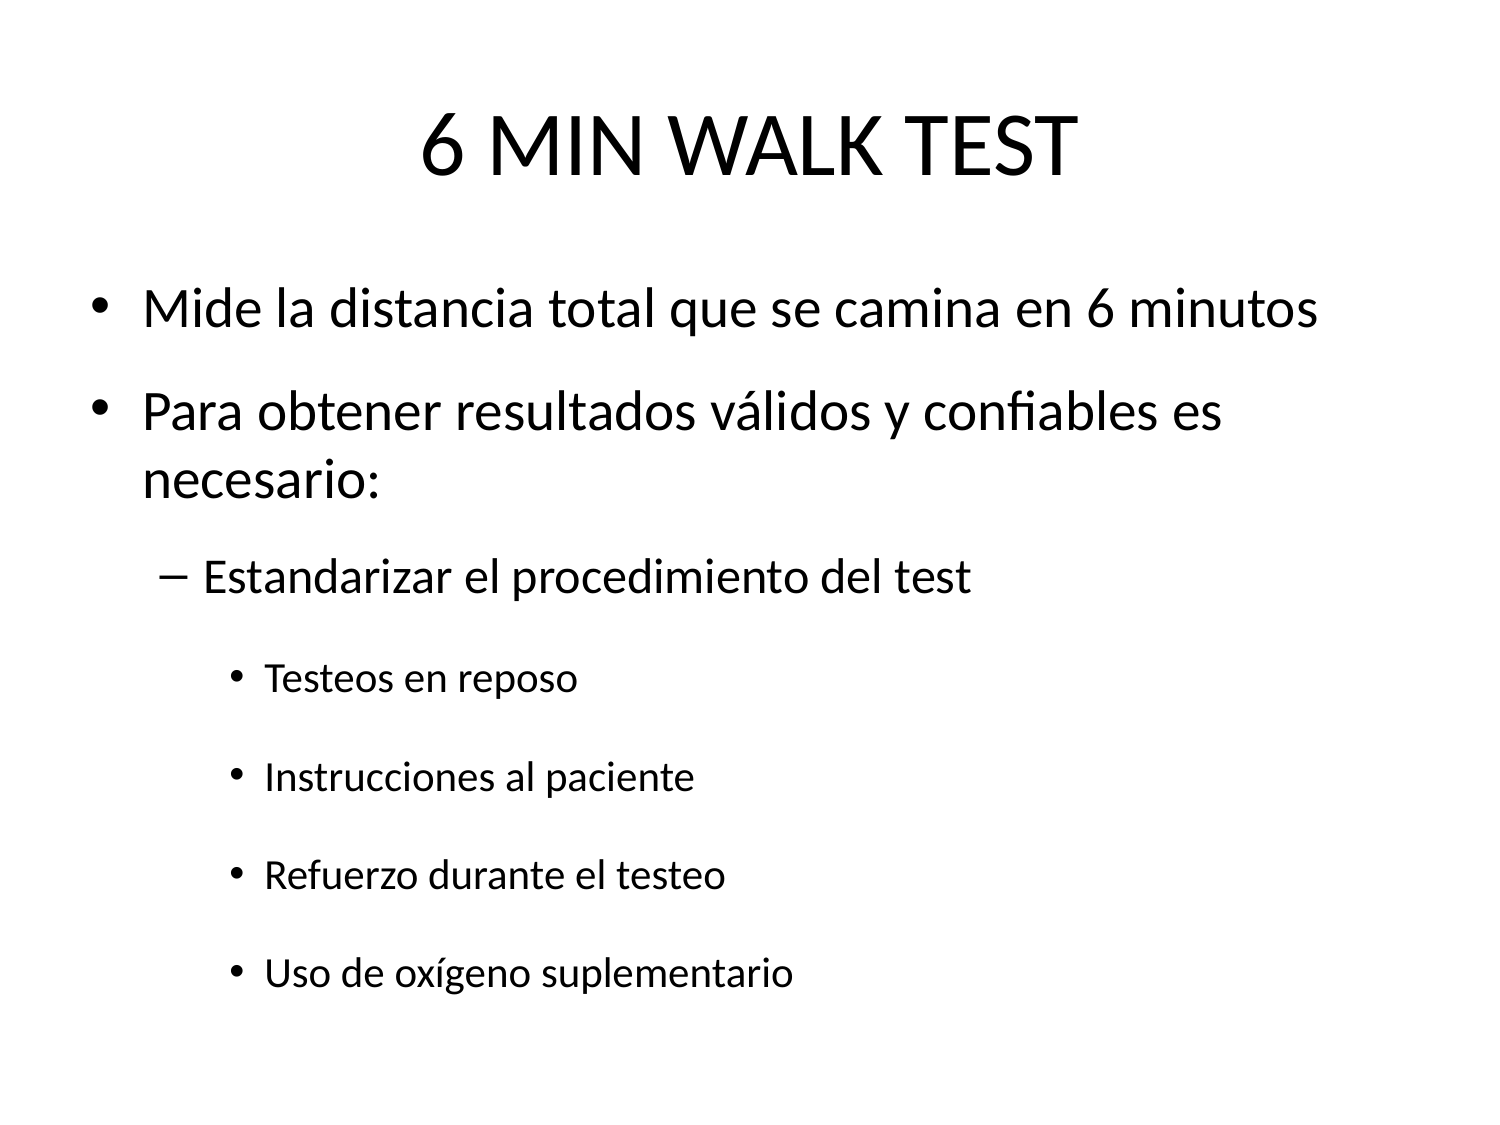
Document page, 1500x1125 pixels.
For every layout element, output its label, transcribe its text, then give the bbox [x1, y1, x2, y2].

list Mide la distancia total que se camina en 6 minutos Para obtener resultados válidos y confiables es necesario: Estandarizar el procedimiento del test Testeos en reposo Instrucciones al paciente Refuerzo durante el testeo Uso de oxígeno suplementario [75, 262, 1425, 1005]
title 6 MIN WALK TEST [75, 45, 1425, 233]
